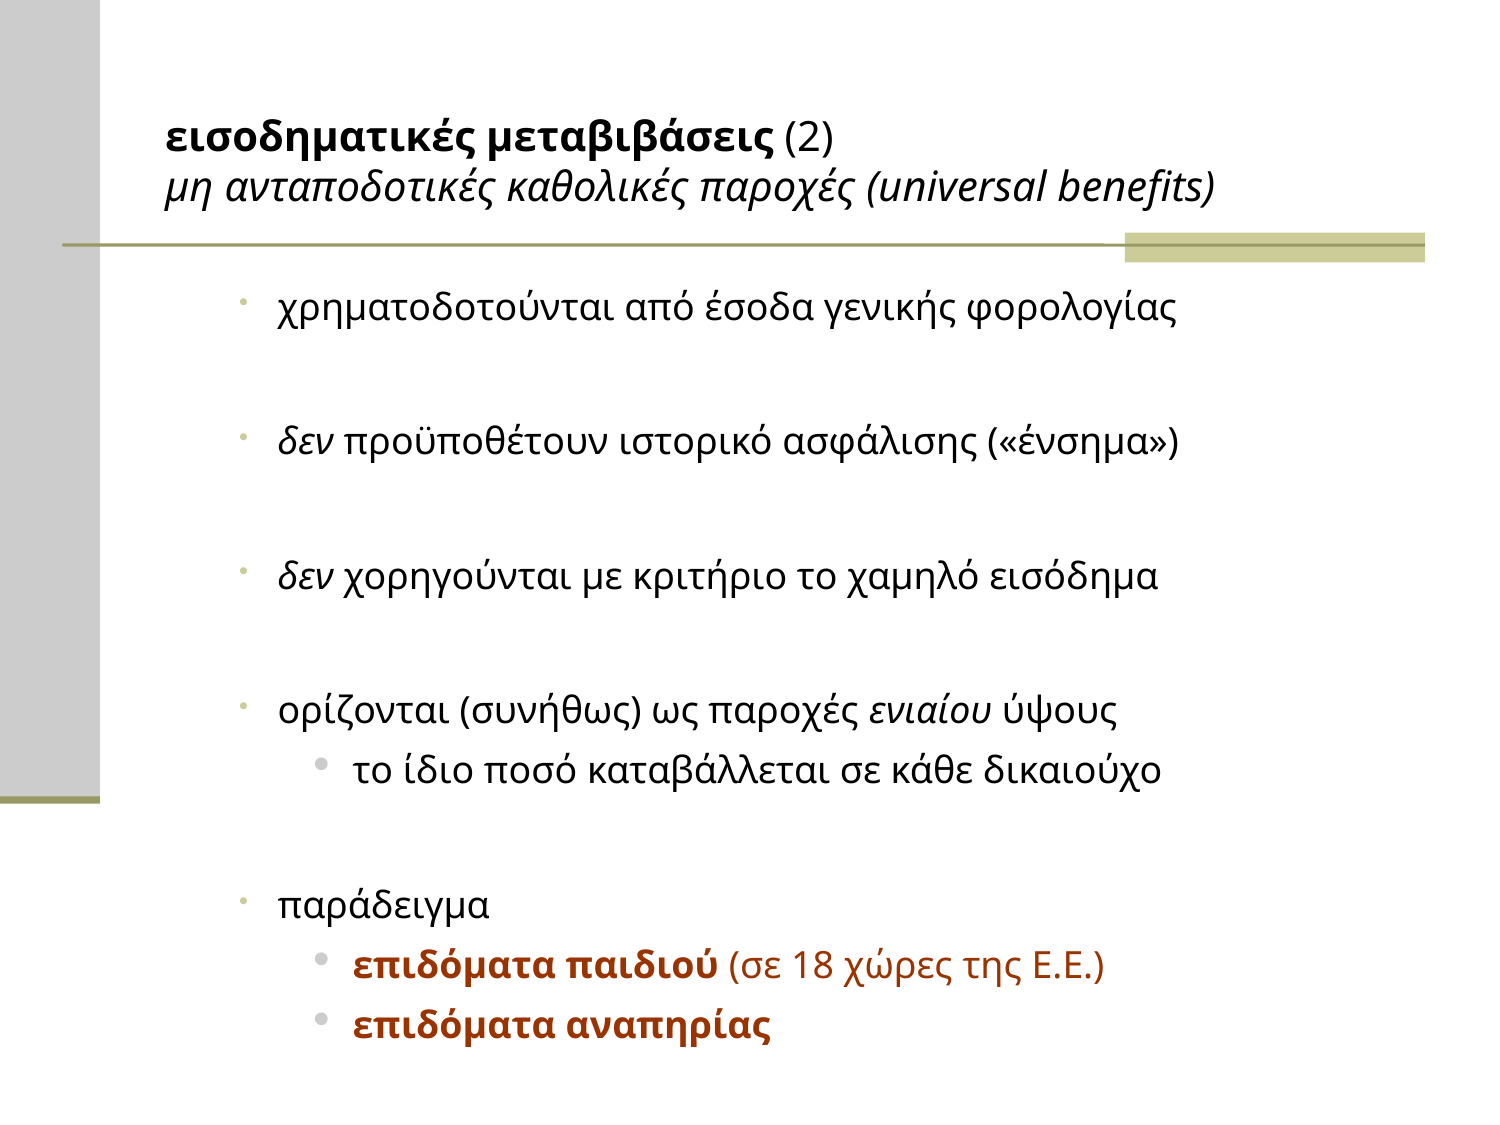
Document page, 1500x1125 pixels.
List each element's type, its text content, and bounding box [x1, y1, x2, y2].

title εισοδηματικές μεταβιβάσεις (2) μη ανταποδοτικές καθολικές παροχές (universal benefits) [150, 87, 1425, 233]
list χρηματοδοτούνται από έσοδα γενικής φορολογίας δεν προϋποθέτουν ιστορικό ασφάλισης («ένσημα») δεν χορηγούνται με κριτήριο το χαμηλό εισόδημα ορίζονται (συνήθως) ως παροχές ενιαίου ύψους το ίδιο ποσό καταβάλλεται σε κάθε δικαιούχο παράδειγμα επιδόματα παιδιού (σε 18 χώρες της Ε.Ε.) επιδόματα αναπηρίας [75, 275, 1417, 1024]
